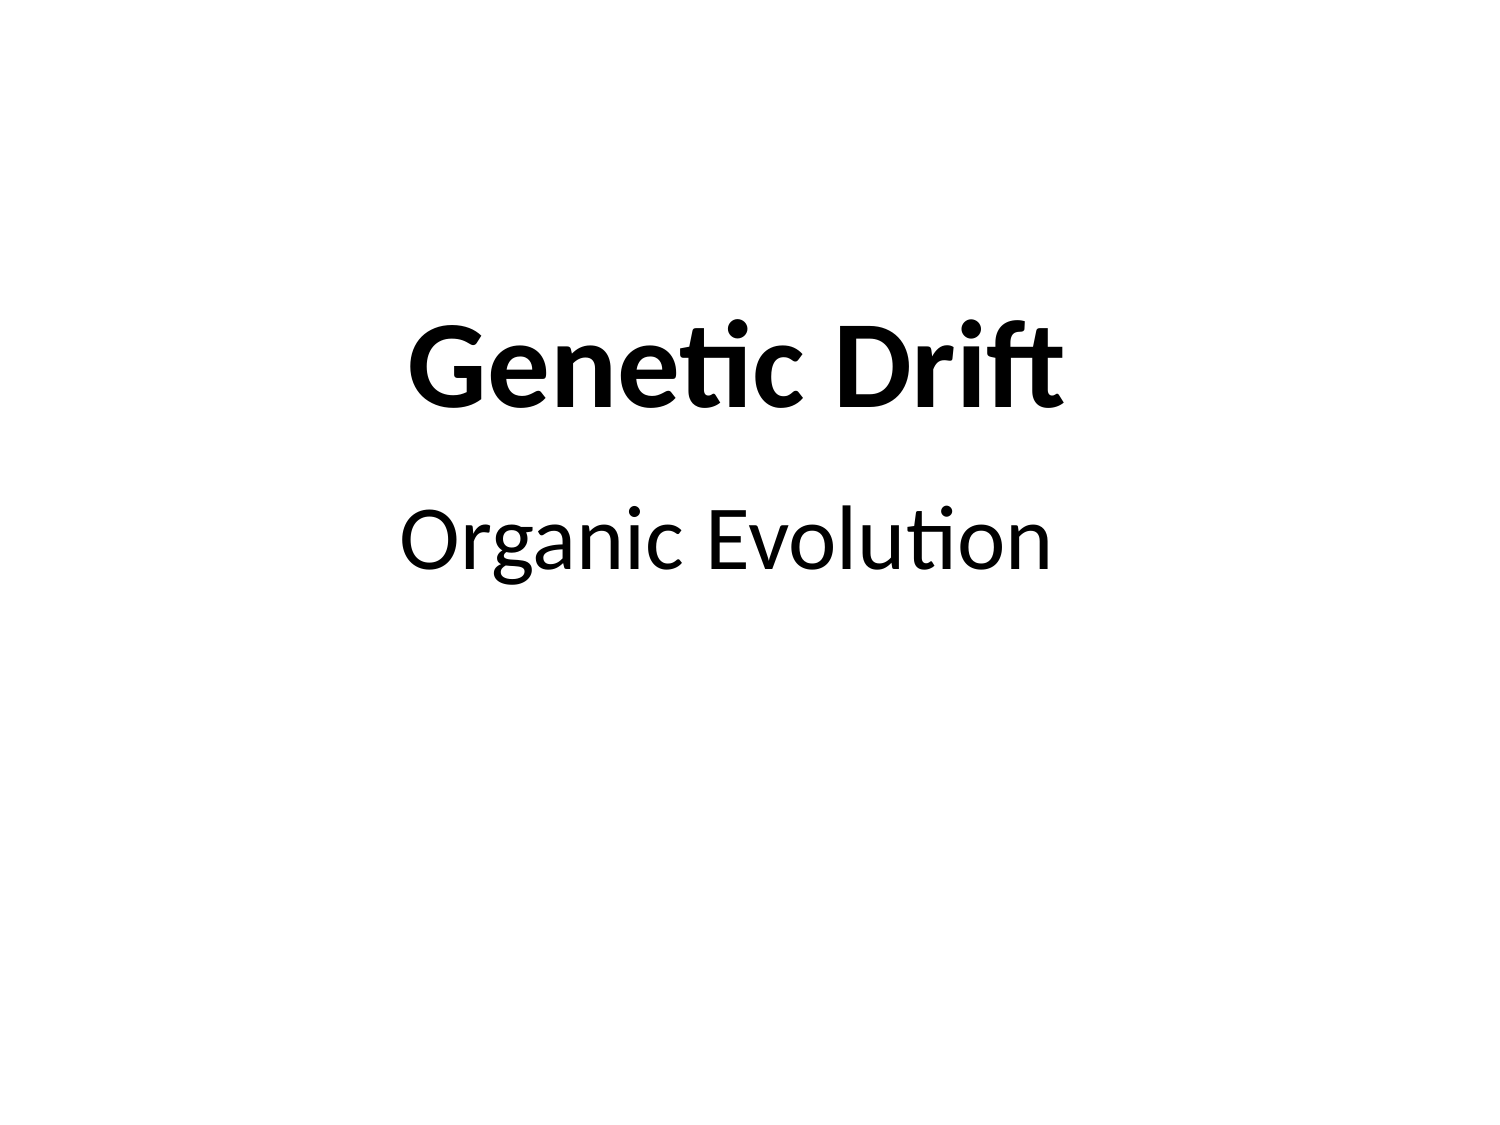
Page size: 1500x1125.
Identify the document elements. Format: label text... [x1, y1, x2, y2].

text_box Genetic Drift Organic Evolution [112, 274, 1363, 710]
